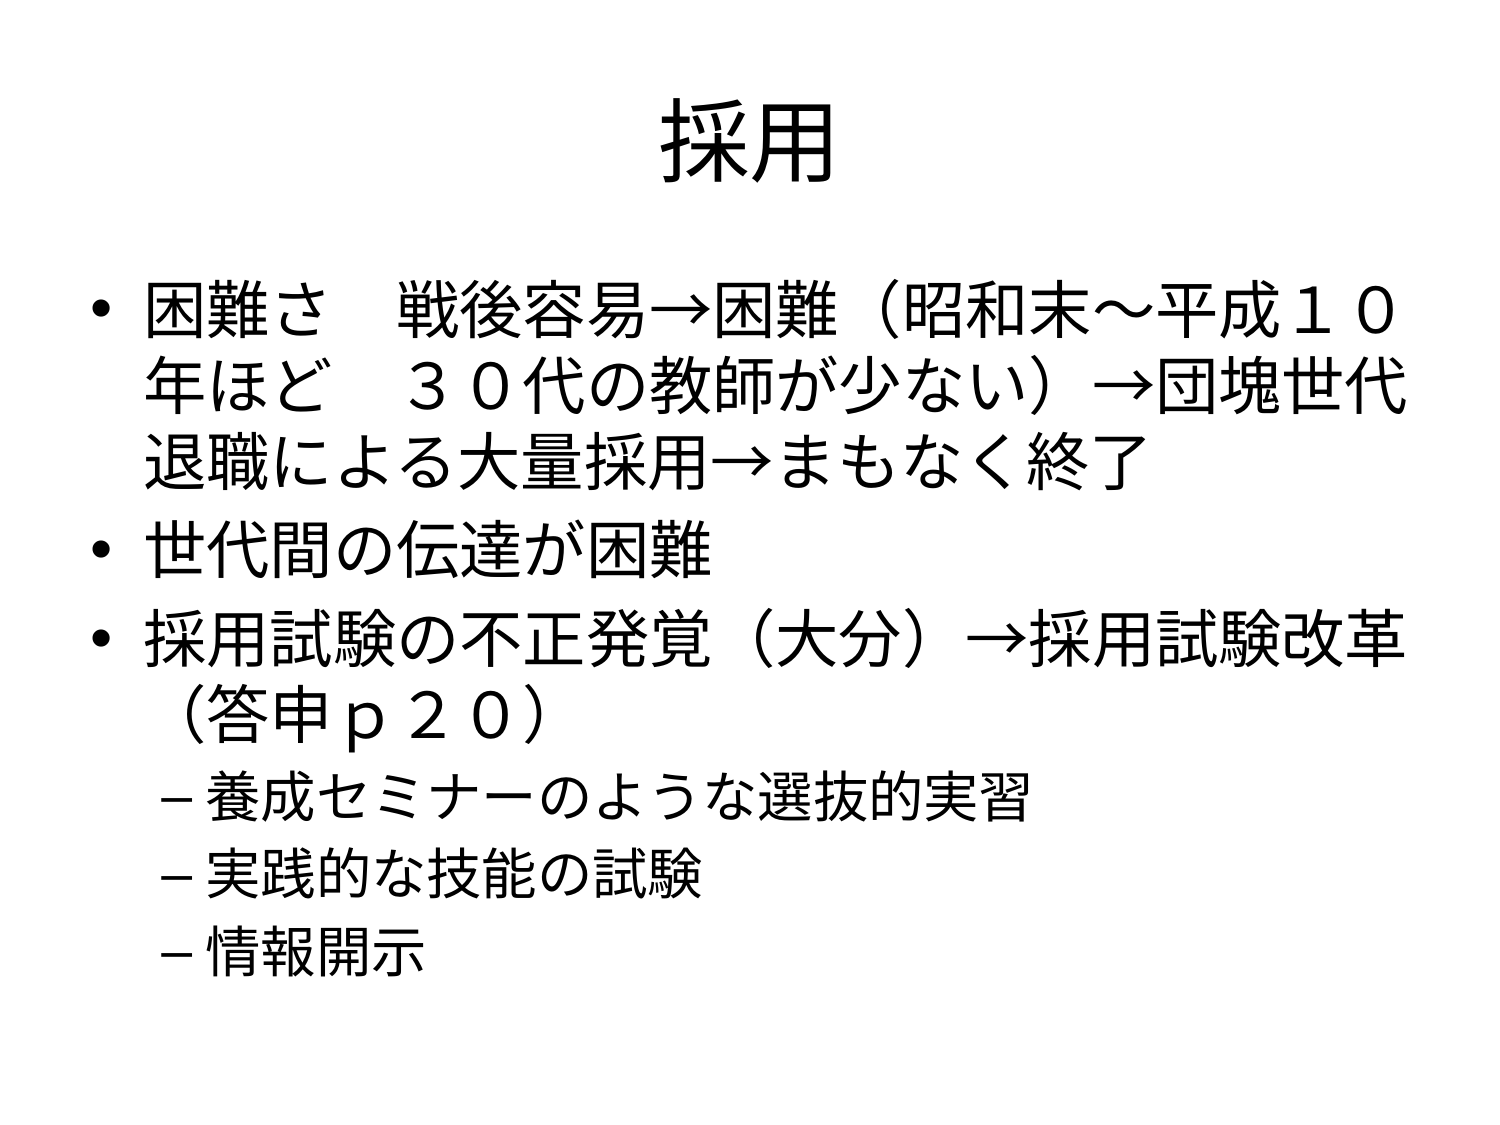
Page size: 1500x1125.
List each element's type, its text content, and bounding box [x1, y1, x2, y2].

list 困難さ 戦後容易→困難（昭和末～平成１０年ほど ３０代の教師が少ない）→団塊世代退職による大量採用→まもなく終了 世代間の伝達が困難 採用試験の不正発覚（大分）→採用試験改革（答申ｐ２０） 養成セミナーのような選抜的実習 実践的な技能の試験 情報開示 [75, 262, 1425, 1005]
title 採用 [75, 45, 1425, 233]
